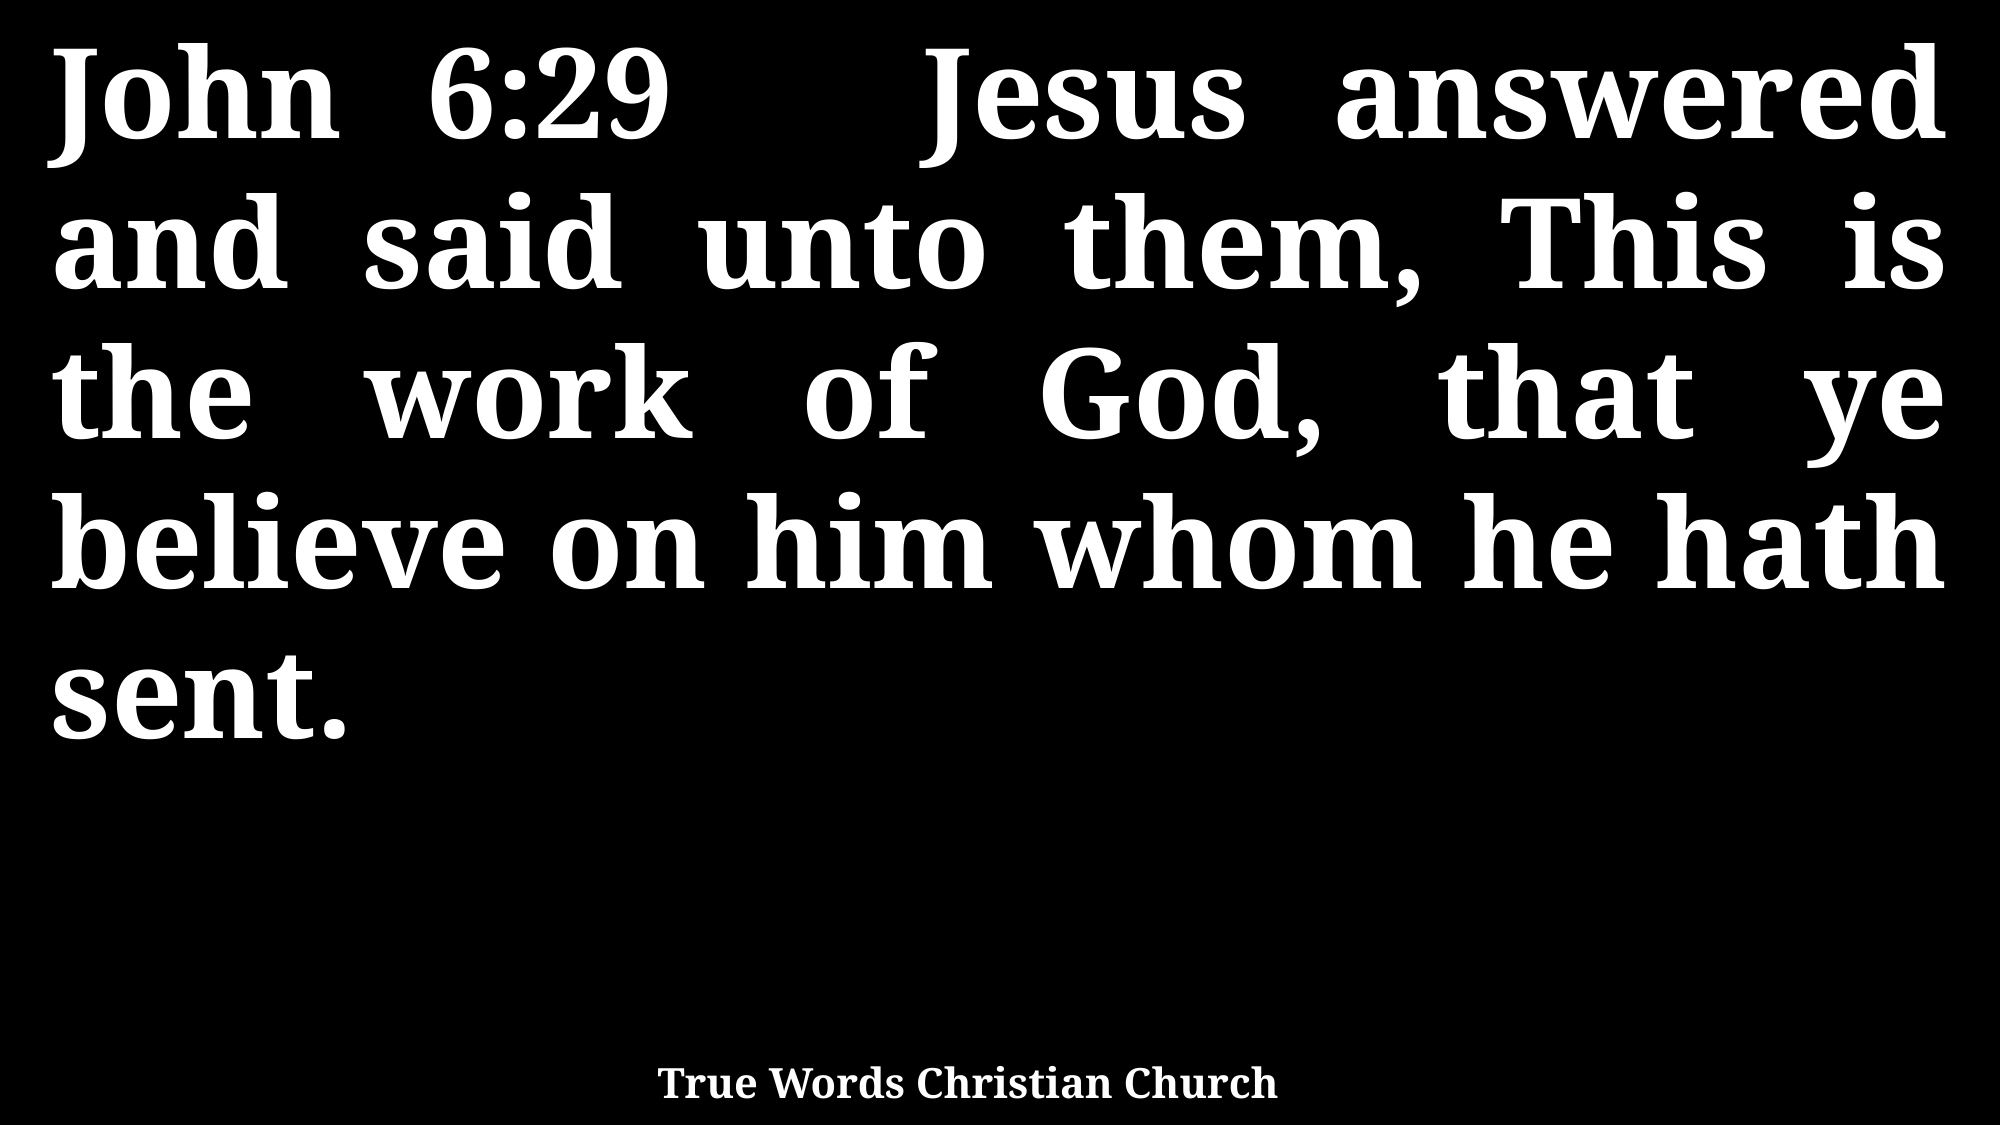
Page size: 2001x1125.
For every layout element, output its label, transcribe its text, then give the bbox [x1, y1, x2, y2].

text_box True Words Christian Church [642, 1049, 1294, 1114]
text_box John 6:29 Jesus answered and said unto them, This is the work of God, that ye believe on him whom he hath sent. [35, 6, 1965, 772]
